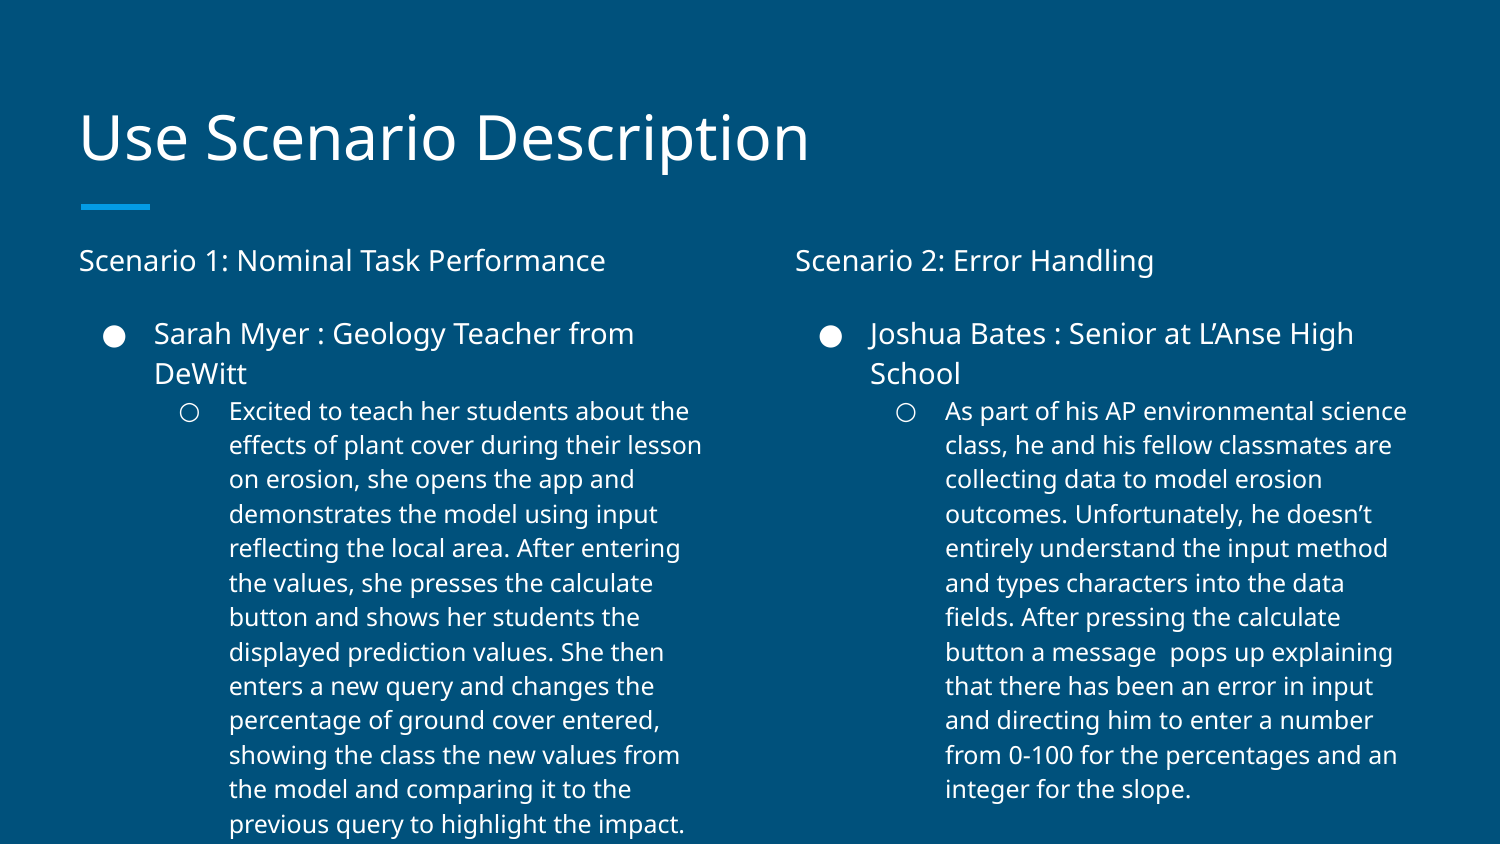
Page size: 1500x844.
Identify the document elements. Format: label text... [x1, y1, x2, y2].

picture [448, 785, 454, 797]
picture [469, 753, 479, 763]
picture [626, 746, 631, 763]
picture [280, 785, 287, 797]
picture [412, 818, 418, 831]
picture [549, 782, 555, 796]
picture [231, 782, 237, 796]
picture [595, 783, 601, 796]
picture [256, 822, 266, 832]
picture [611, 820, 618, 832]
list Scenario 1: Nominal Task Performance Sarah Myer : Geology Teacher from DeWitt Excited to teach her students about the effects of plant cover during their lesson on erosion, she opens the app and demonstrates the model using input reflecting the local area. After entering the values, she presses the calculate button and shows her students the displayed prediction values. She then enters a new query and changes the percentage of ground cover entered, showing the class the new values from the model and comparing it to the previous query to highlight the impact. [63, 221, 720, 727]
picture [458, 751, 464, 763]
picture [529, 820, 535, 832]
picture [336, 751, 342, 763]
picture [620, 787, 630, 795]
title Use Scenario Description [63, 75, 1437, 188]
picture [593, 753, 603, 760]
picture [255, 787, 265, 794]
picture [564, 784, 570, 797]
picture [444, 750, 450, 763]
picture [440, 785, 446, 797]
picture [361, 753, 371, 760]
picture [671, 820, 677, 832]
picture [539, 820, 545, 832]
picture [494, 751, 500, 763]
picture [555, 819, 561, 832]
picture [580, 822, 590, 830]
picture [485, 820, 491, 832]
picture [314, 785, 321, 793]
picture [330, 787, 340, 797]
picture [505, 753, 515, 761]
picture [369, 822, 379, 830]
list Scenario 2: Error Handling Joshua Bates : Senior at L’Anse High School As part of his AP environmental science class, he and his fellow classmates are collecting data to model erosion outcomes. Unfortunately, he doesn’t entirely understand the input method and types characters into the data fields. After pressing the calculate button a message pops up explaining that there has been an error in input and directing him to enter a number from 0-100 for the percentages and an integer for the slope. [780, 221, 1437, 822]
picture [443, 815, 451, 832]
